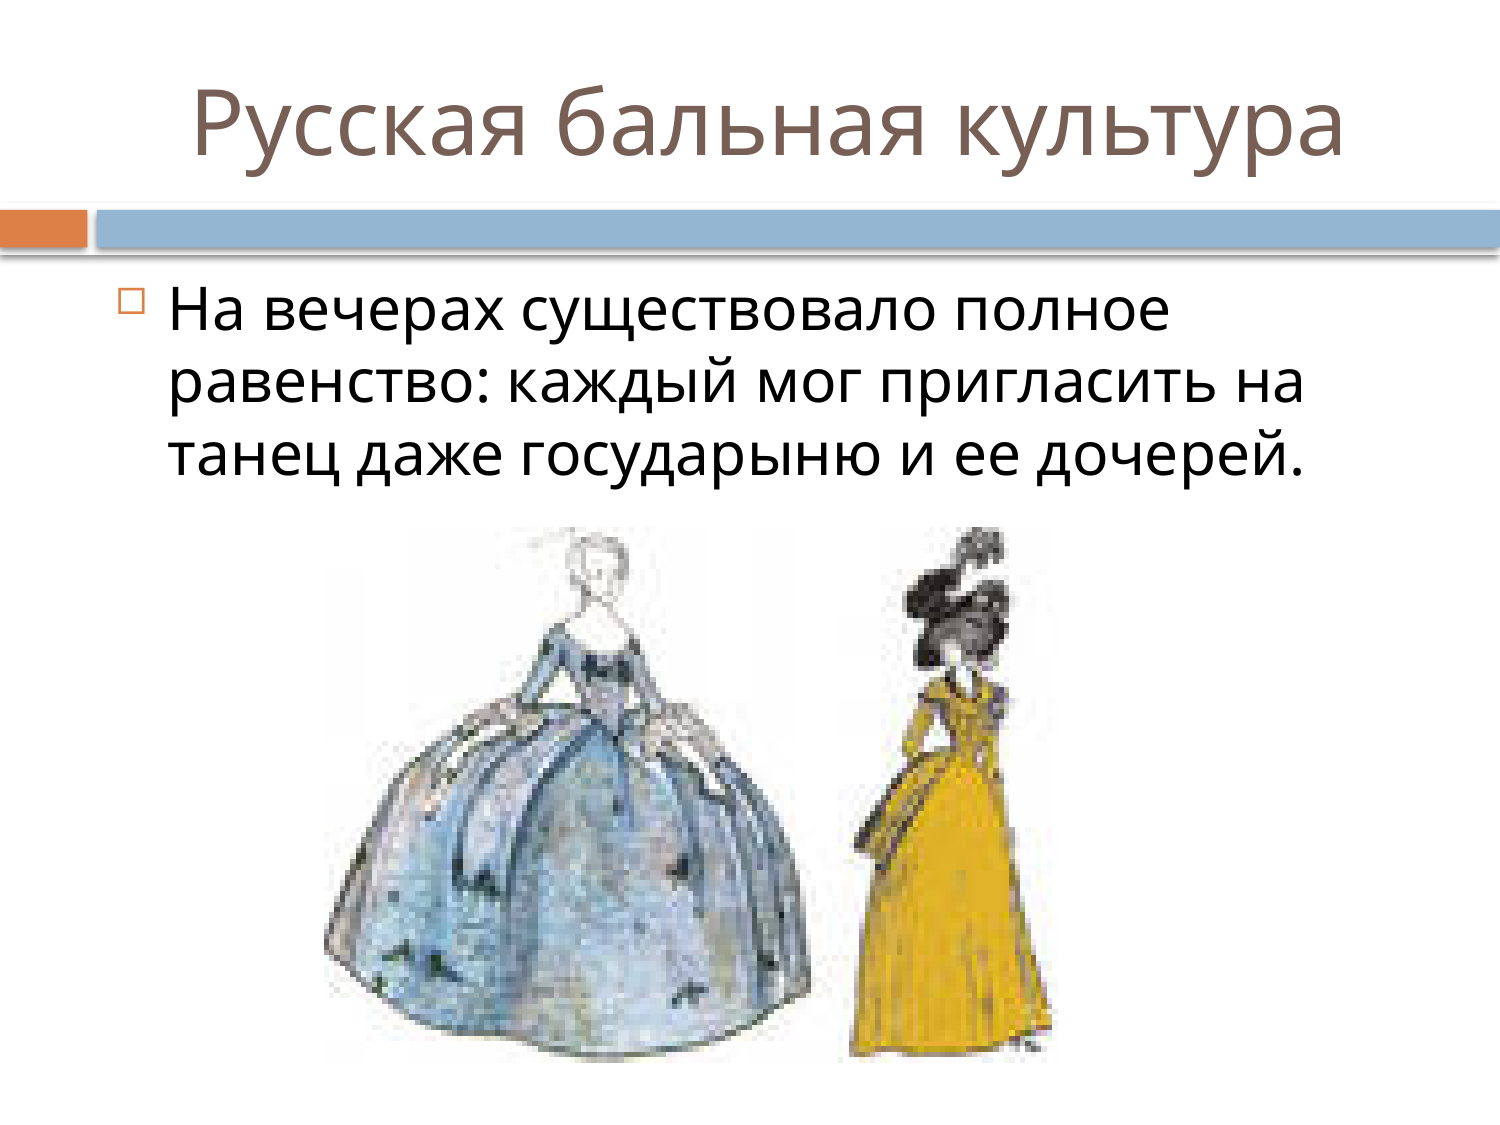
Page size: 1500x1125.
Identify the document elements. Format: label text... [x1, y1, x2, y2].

picture [324, 526, 1059, 1063]
title Русская бальная культура [100, 37, 1439, 201]
list На вечерах существовало полное равенство: каждый мог пригласить на танец даже государыню и ее дочерей. [100, 262, 1439, 528]
